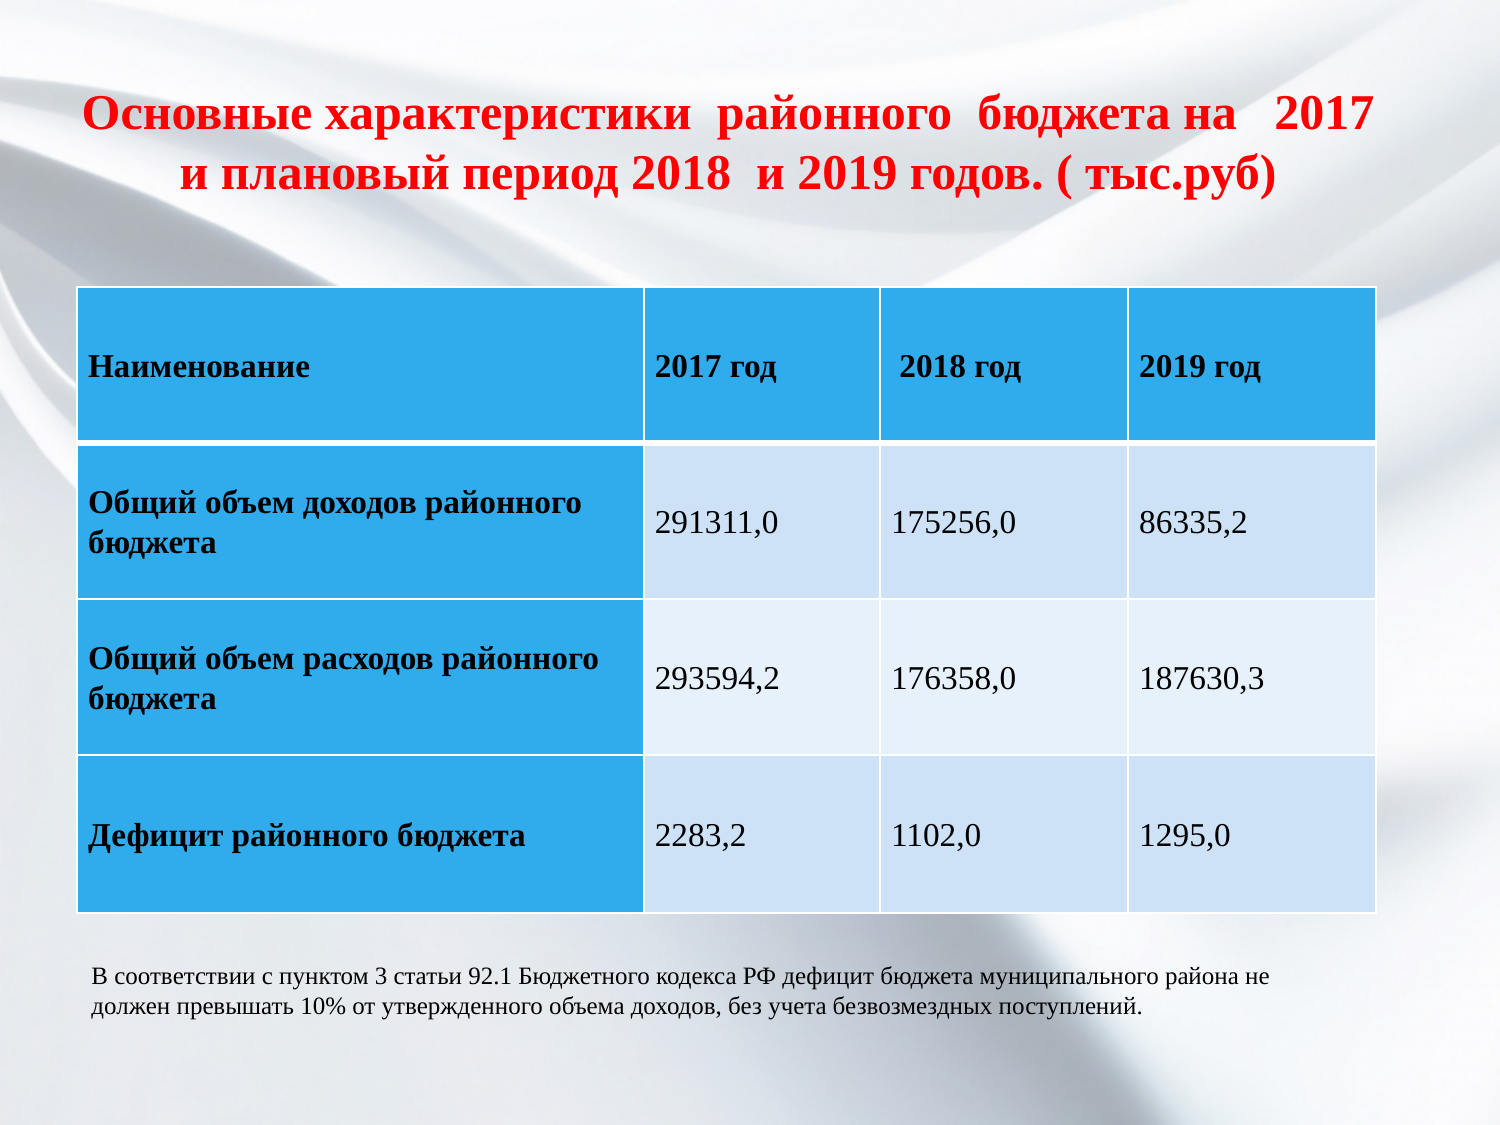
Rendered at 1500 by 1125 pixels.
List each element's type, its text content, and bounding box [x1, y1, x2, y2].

table_cell 291311,0 [645, 446, 879, 598]
table_header 2019 год [1129, 288, 1375, 440]
table_cell 86335,2 [1129, 446, 1375, 598]
table_cell 176358,0 [881, 600, 1127, 754]
table_cell Общий объем расходов районного бюджета [78, 600, 643, 754]
title Основные характеристики районного бюджета на 2017 и плановый период 2018 и 2019 годов. ( тыс.руб) [52, 45, 1404, 233]
table_cell 175256,0 [881, 446, 1127, 598]
table_cell Общий объем доходов районного бюджета [78, 446, 643, 598]
table_cell 293594,2 [645, 600, 879, 754]
table_header 2018 год [881, 288, 1127, 440]
table_cell Дефицит районного бюджета [78, 756, 643, 912]
table_header 2017 год [645, 288, 879, 440]
table_cell 187630,3 [1129, 600, 1375, 754]
table_cell 1295,0 [1129, 756, 1375, 912]
table_cell 1102,0 [881, 756, 1127, 912]
picture [0, 0, 1500, 1125]
text_box В соответствии с пунктом 3 статьи 92.1 Бюджетного кодекса РФ дефицит бюджета муниципального района не должен превышать 10% от утвержденного объема доходов, без учета безвозмездных поступлений. [76, 952, 1306, 1027]
table_cell 2283,2 [645, 756, 879, 912]
table_header Наименование [78, 288, 643, 440]
